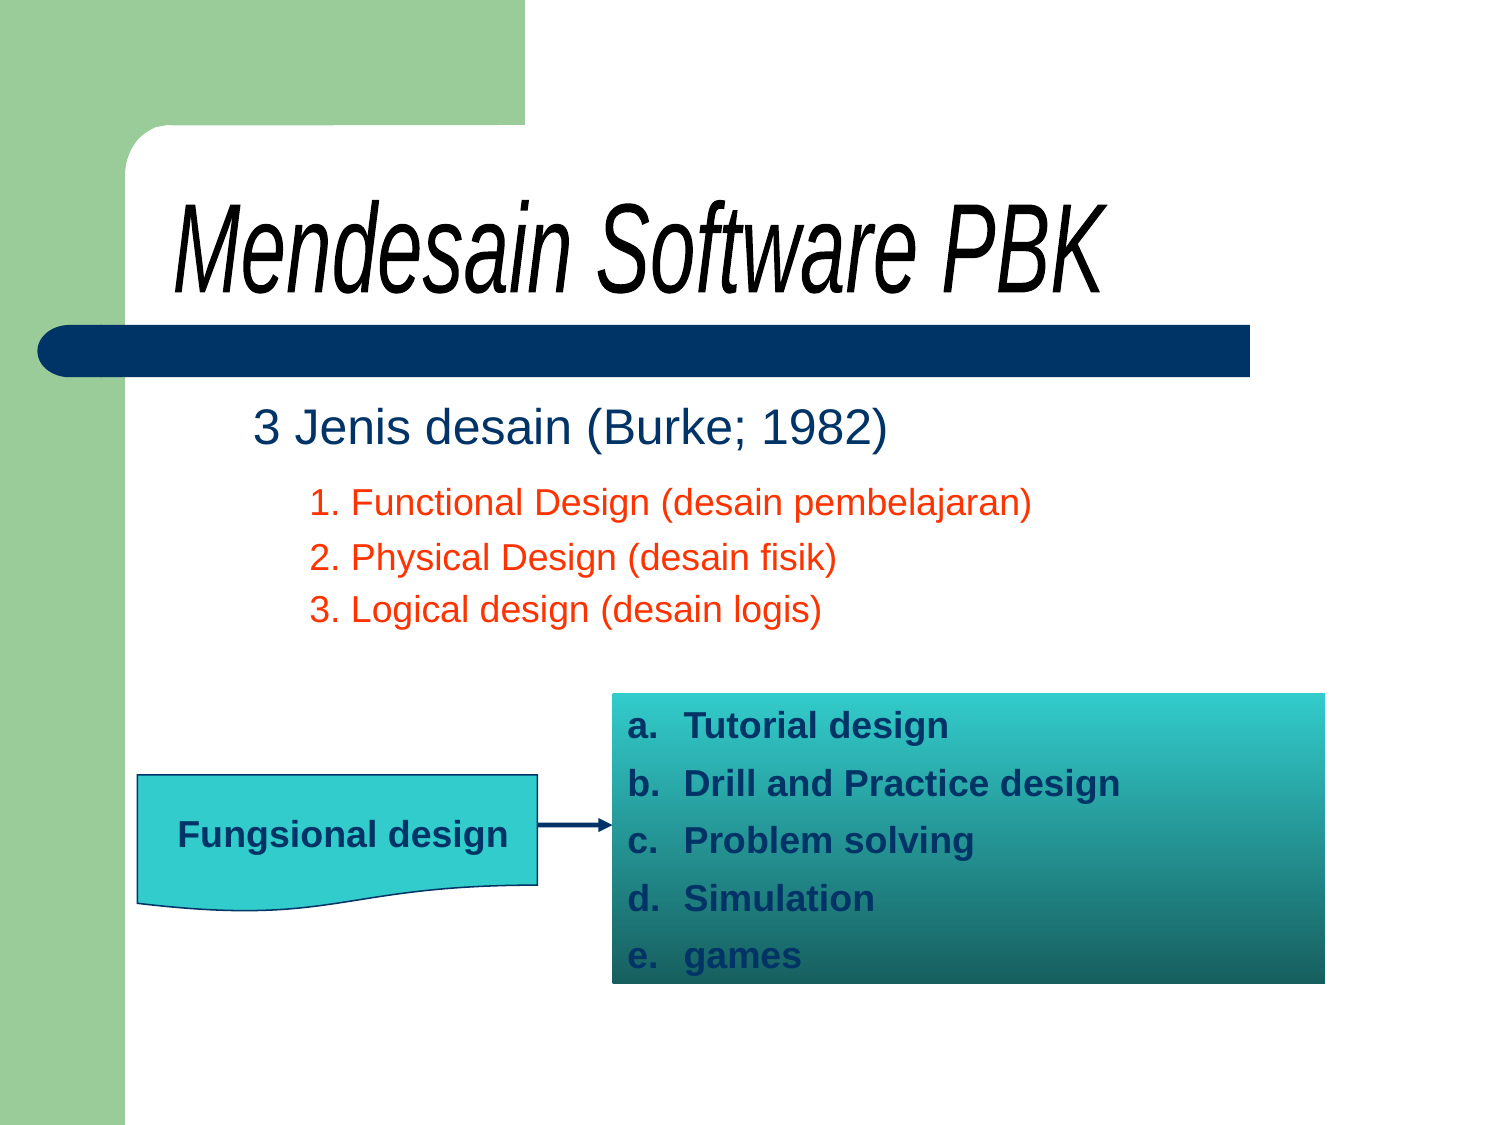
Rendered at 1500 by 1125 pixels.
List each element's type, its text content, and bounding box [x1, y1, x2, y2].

text_box [137, 774, 237, 911]
list 3 Jenis desain (Burke; 1982) 1. Functional Design (desain pembelajaran) 2. Physical Design (desain fisik) 3. Logical design (desain logis) [237, 387, 1426, 1051]
text_box Fungsional design [162, 802, 538, 862]
text_box Tutorial design Drill and Practice design Problem solving Simulation games [612, 693, 1325, 984]
text_box [537, 818, 613, 832]
